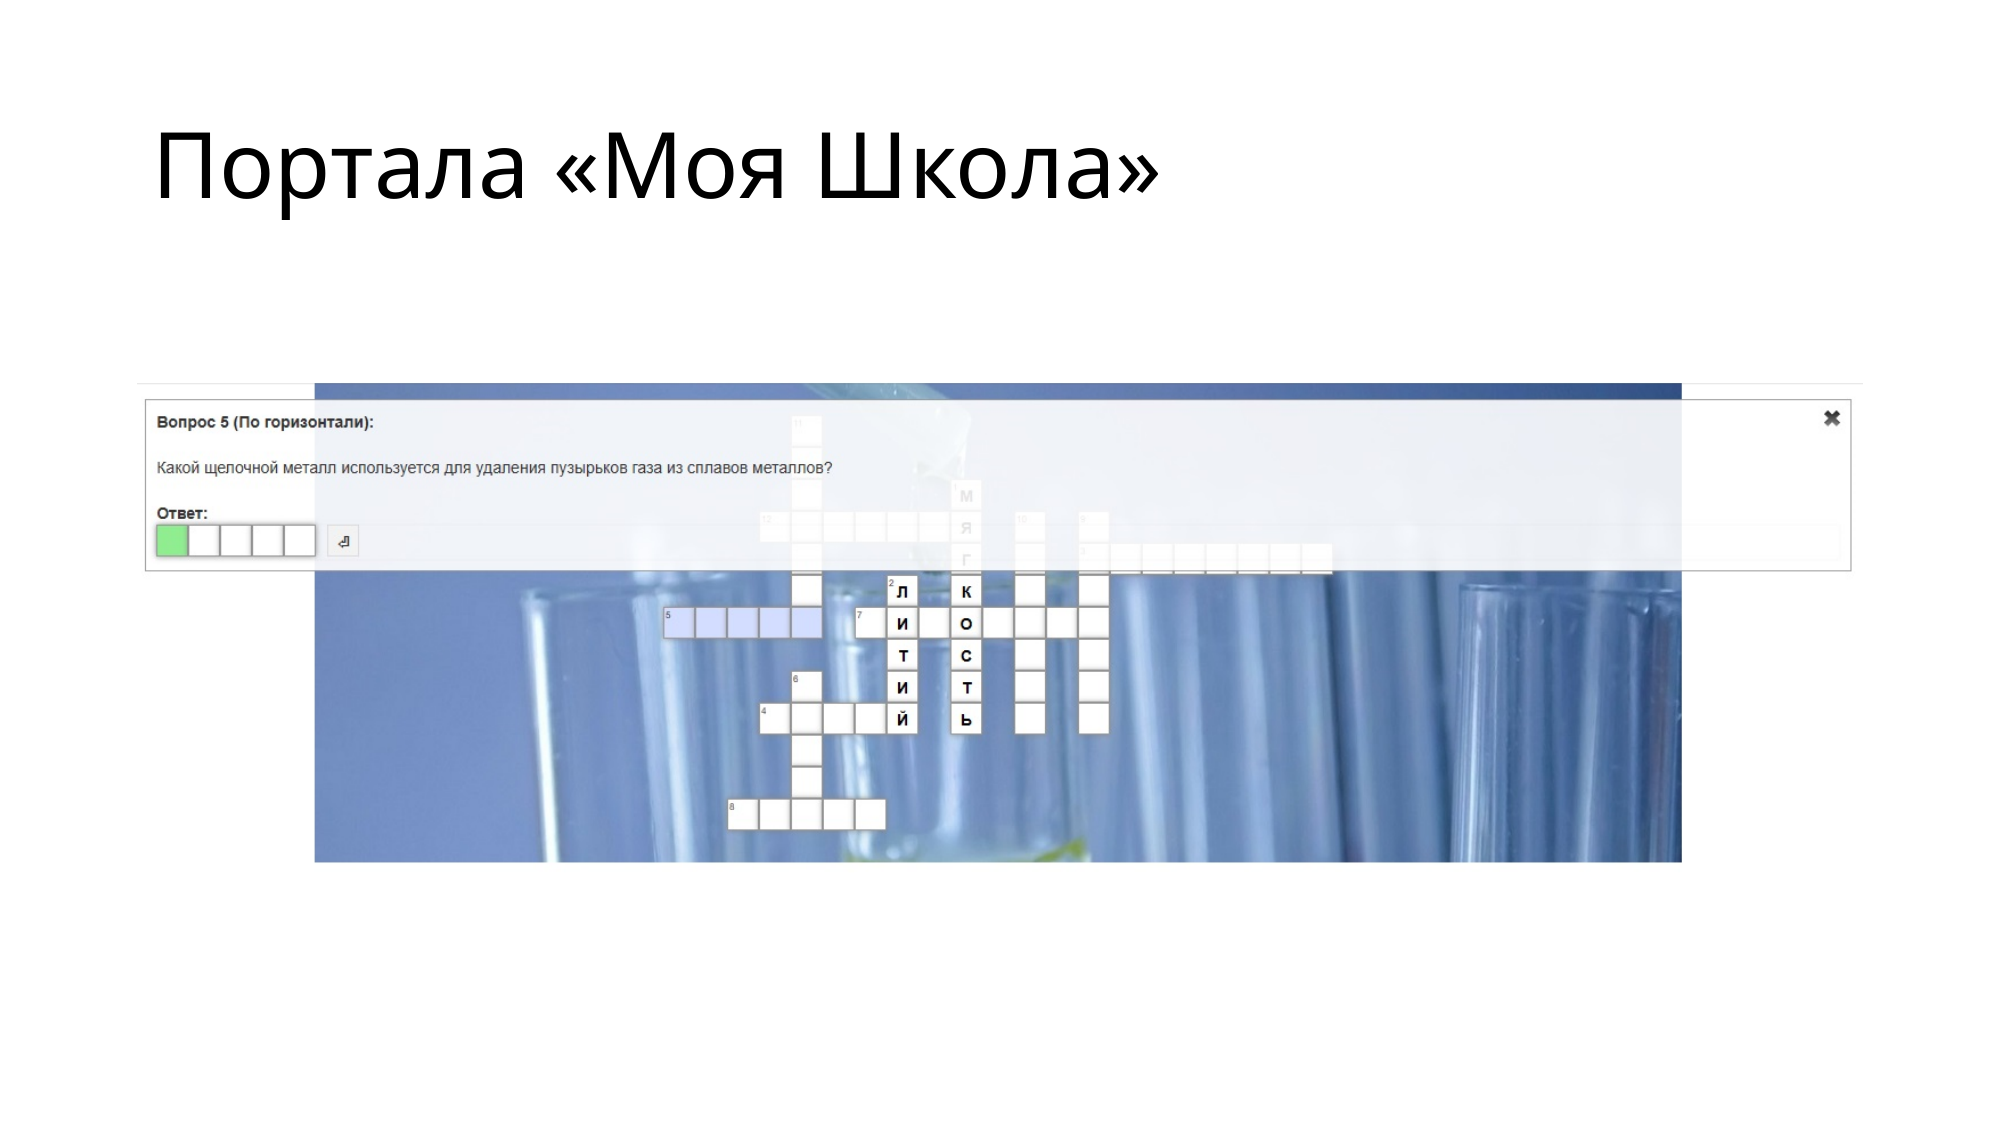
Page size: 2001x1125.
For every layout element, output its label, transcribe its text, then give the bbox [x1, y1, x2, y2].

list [137, 382, 1863, 931]
title Портала «Моя Школа» [137, 59, 1863, 278]
